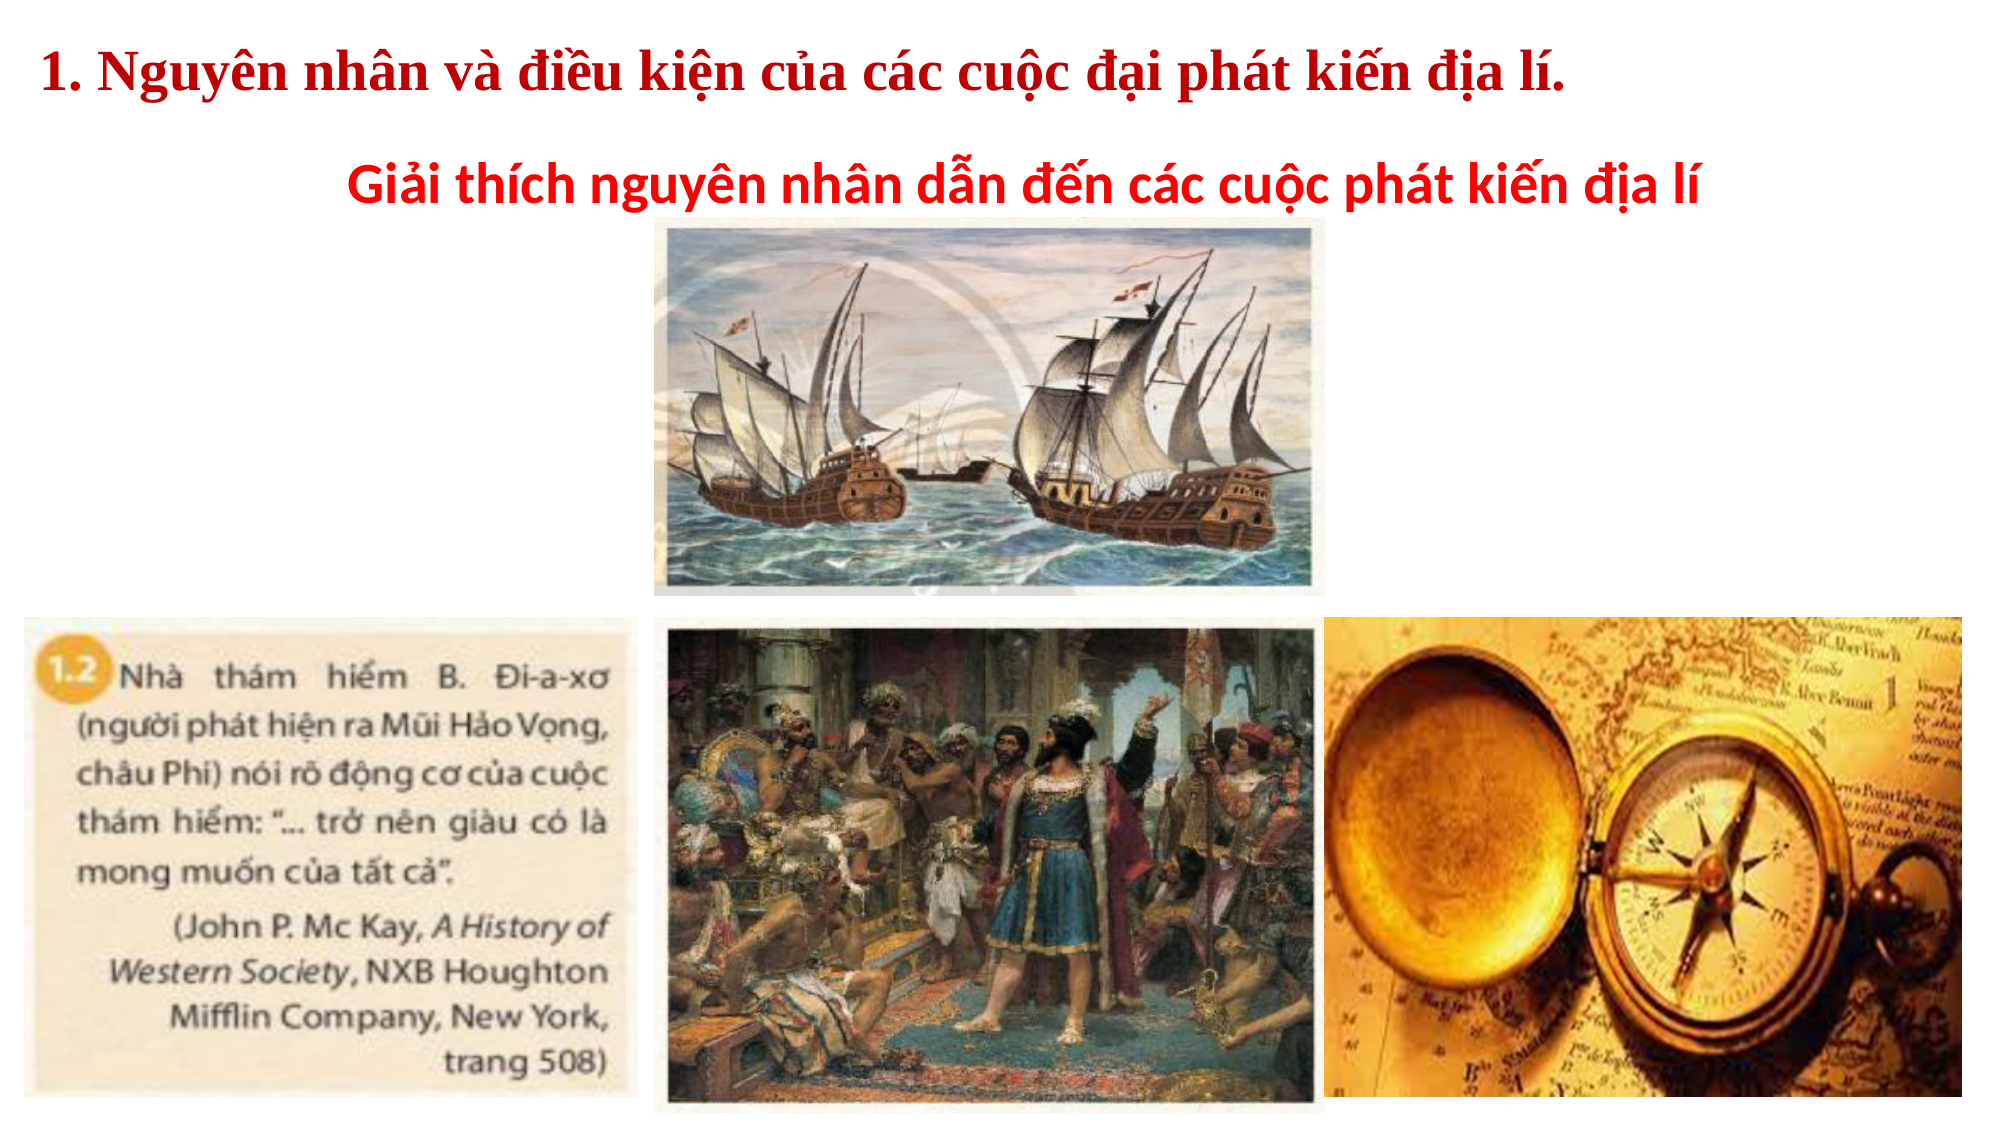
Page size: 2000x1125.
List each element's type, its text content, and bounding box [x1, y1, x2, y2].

text_box Giải thích nguyên nhân dẫn đến các cuộc phát kiến địa lí [112, 137, 1938, 223]
picture [654, 217, 1325, 596]
text_box 1. Nguyên nhân và điều kiện của các cuộc đại phát kiến địa lí. [24, 24, 2000, 110]
picture [24, 616, 638, 1097]
picture [654, 616, 1962, 1113]
